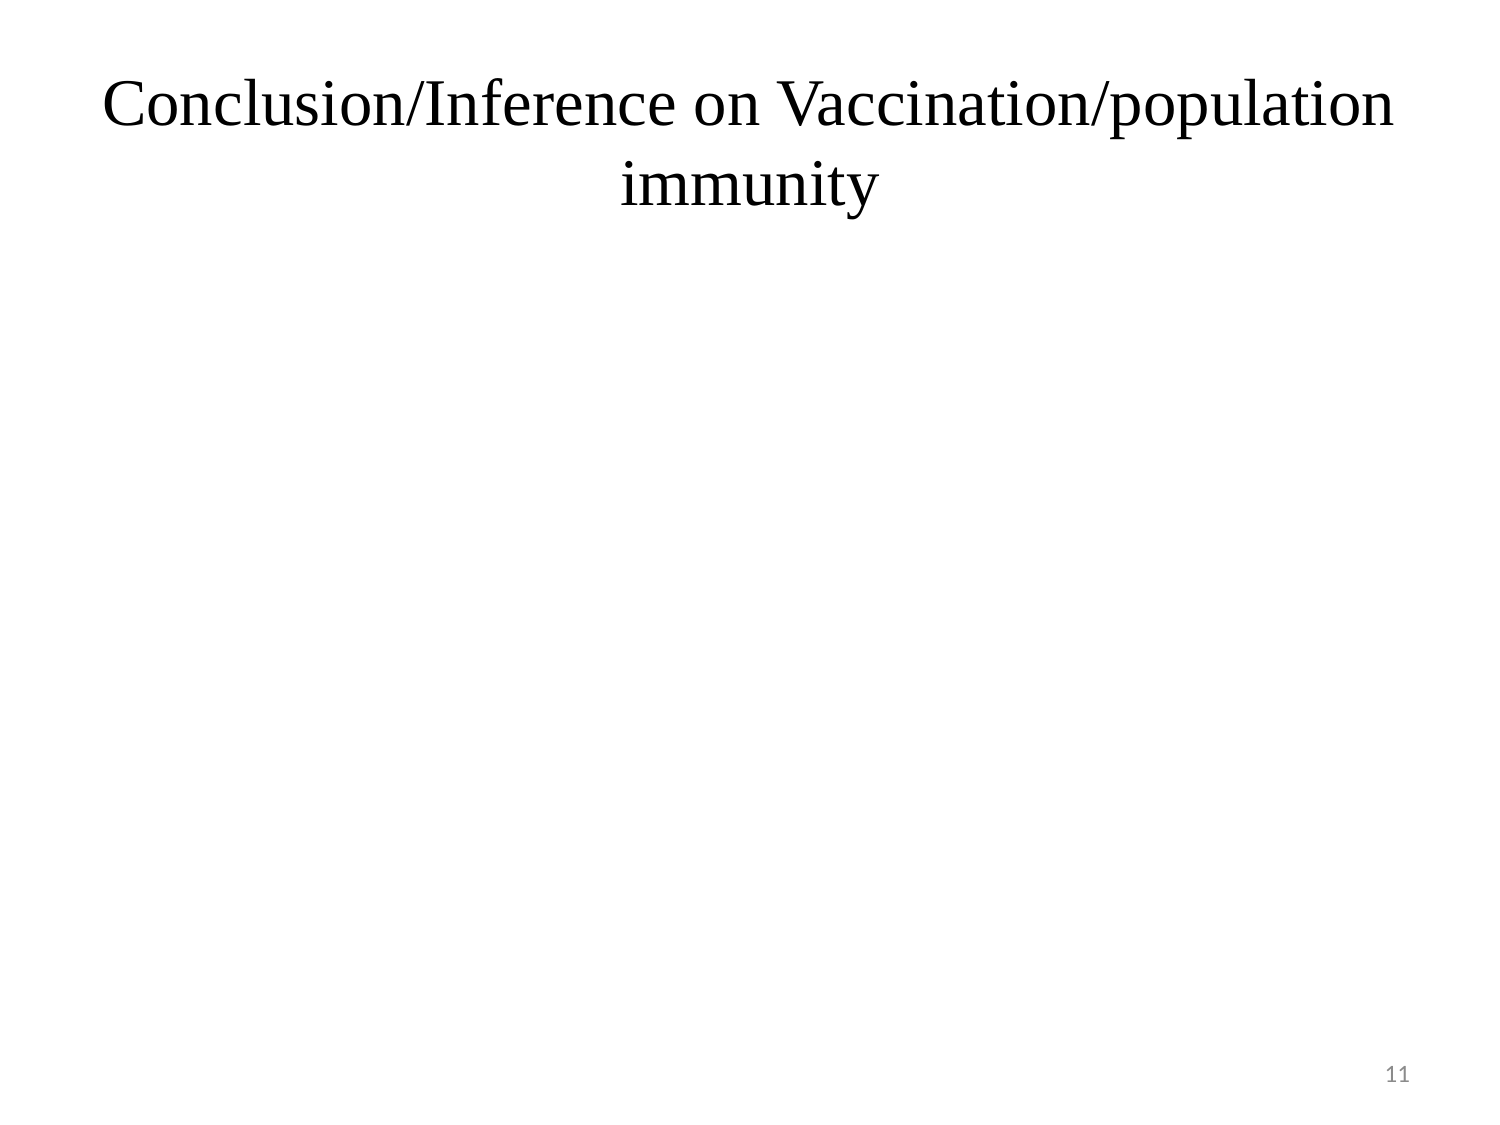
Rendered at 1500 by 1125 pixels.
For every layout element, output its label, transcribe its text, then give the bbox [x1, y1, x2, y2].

title Conclusion/Inference on Vaccination/population immunity [75, 45, 1425, 233]
slide_number 11 [1074, 1042, 1425, 1103]
